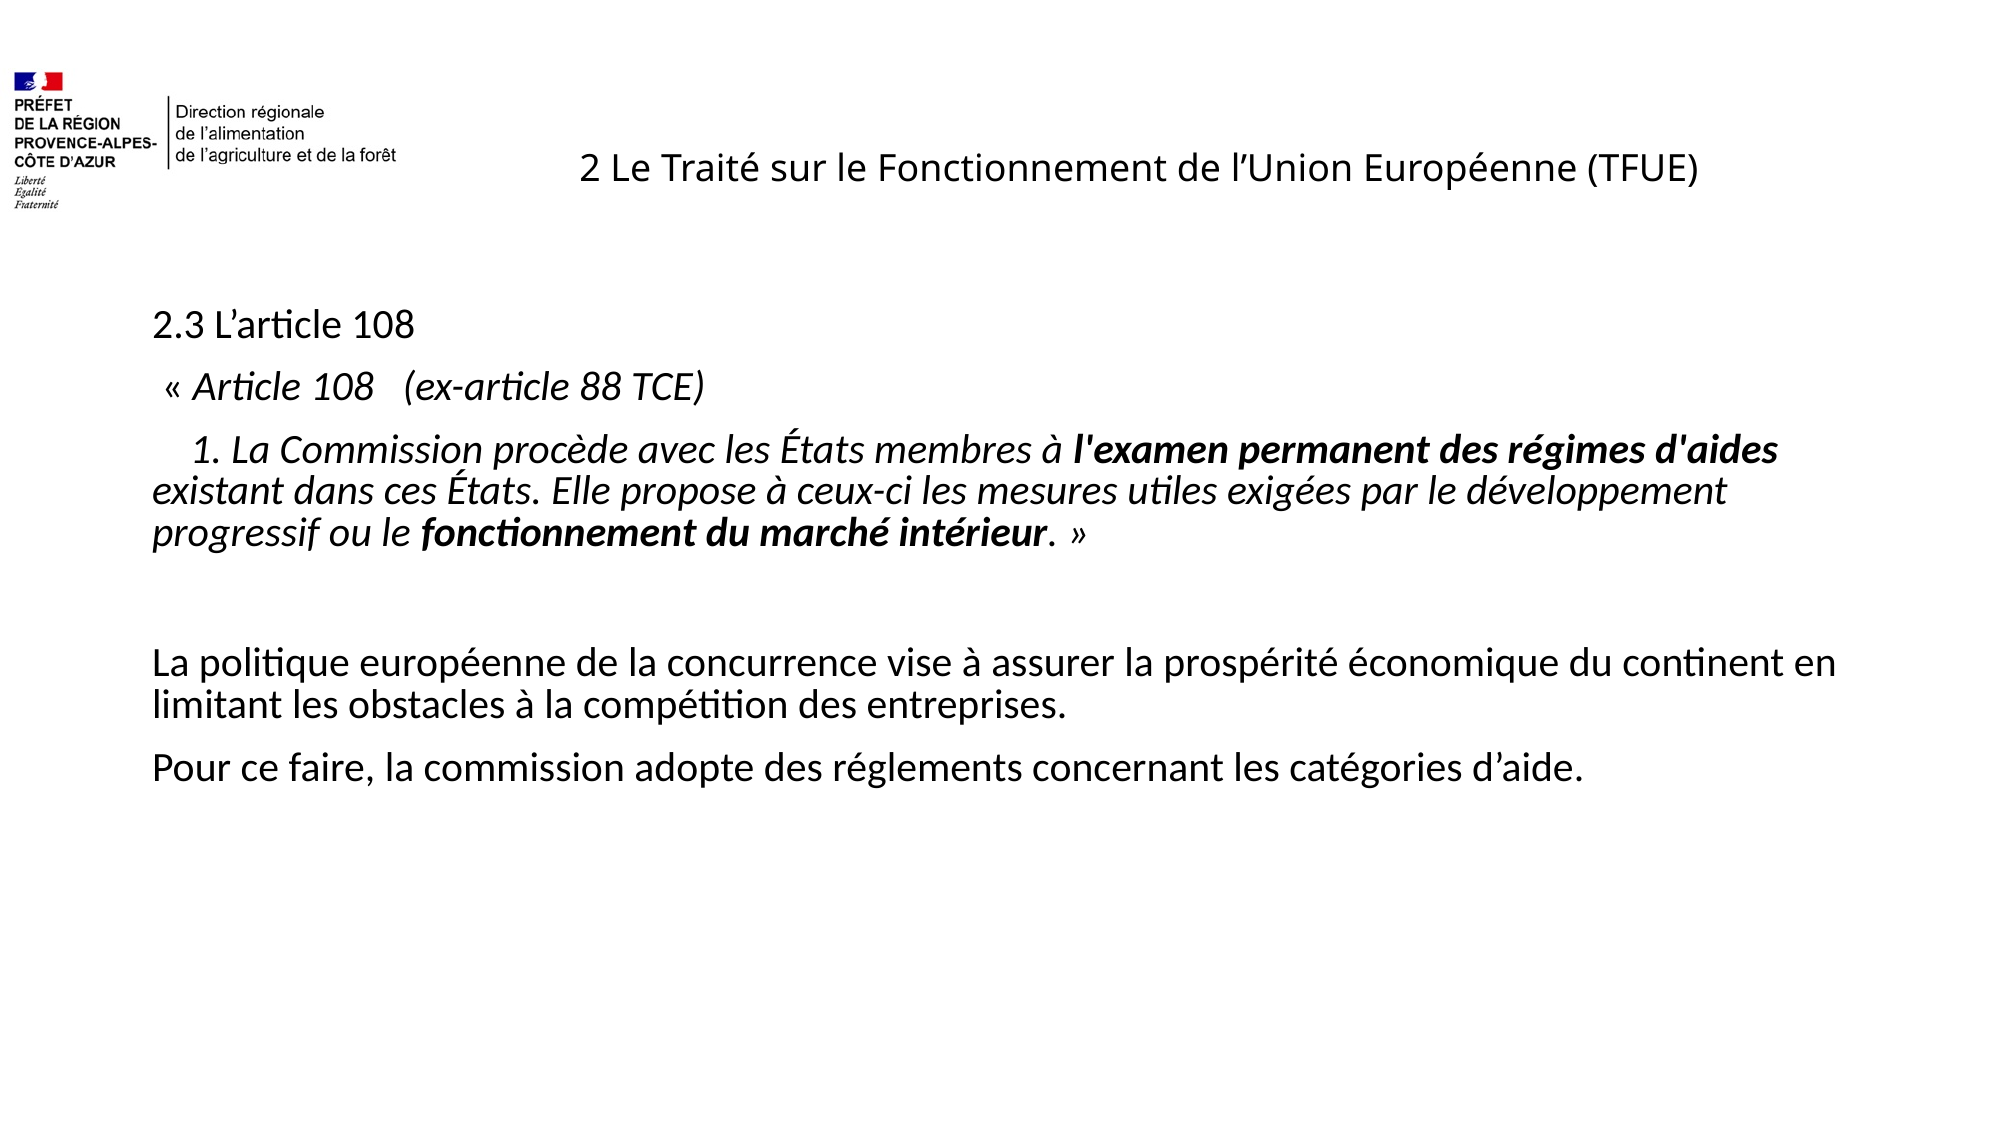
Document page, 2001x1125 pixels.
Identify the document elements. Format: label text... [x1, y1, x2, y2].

picture [0, 68, 408, 212]
text_box 2 Le Traité sur le Fonctionnement de l’Union Européenne (TFUE) [564, 59, 1861, 276]
text_box 2.3 L’article 108 « Article 108 (ex-article 88 TCE) 1. La Commission procède avec les États membres à l'examen permanent des régimes d'aides existant dans ces États. Elle propose à ceux-ci les mesures utiles exigées par le développement progressif ou le fonctionnement du marché intérieur. » La politique européenne de la concurrence vise à assurer la prospérité économique du continent en limitant les obstacles à la compétition des entreprises. Pour ce faire, la commission adopte des réglements concernant les catégories d’aide. [137, 299, 1861, 1012]
